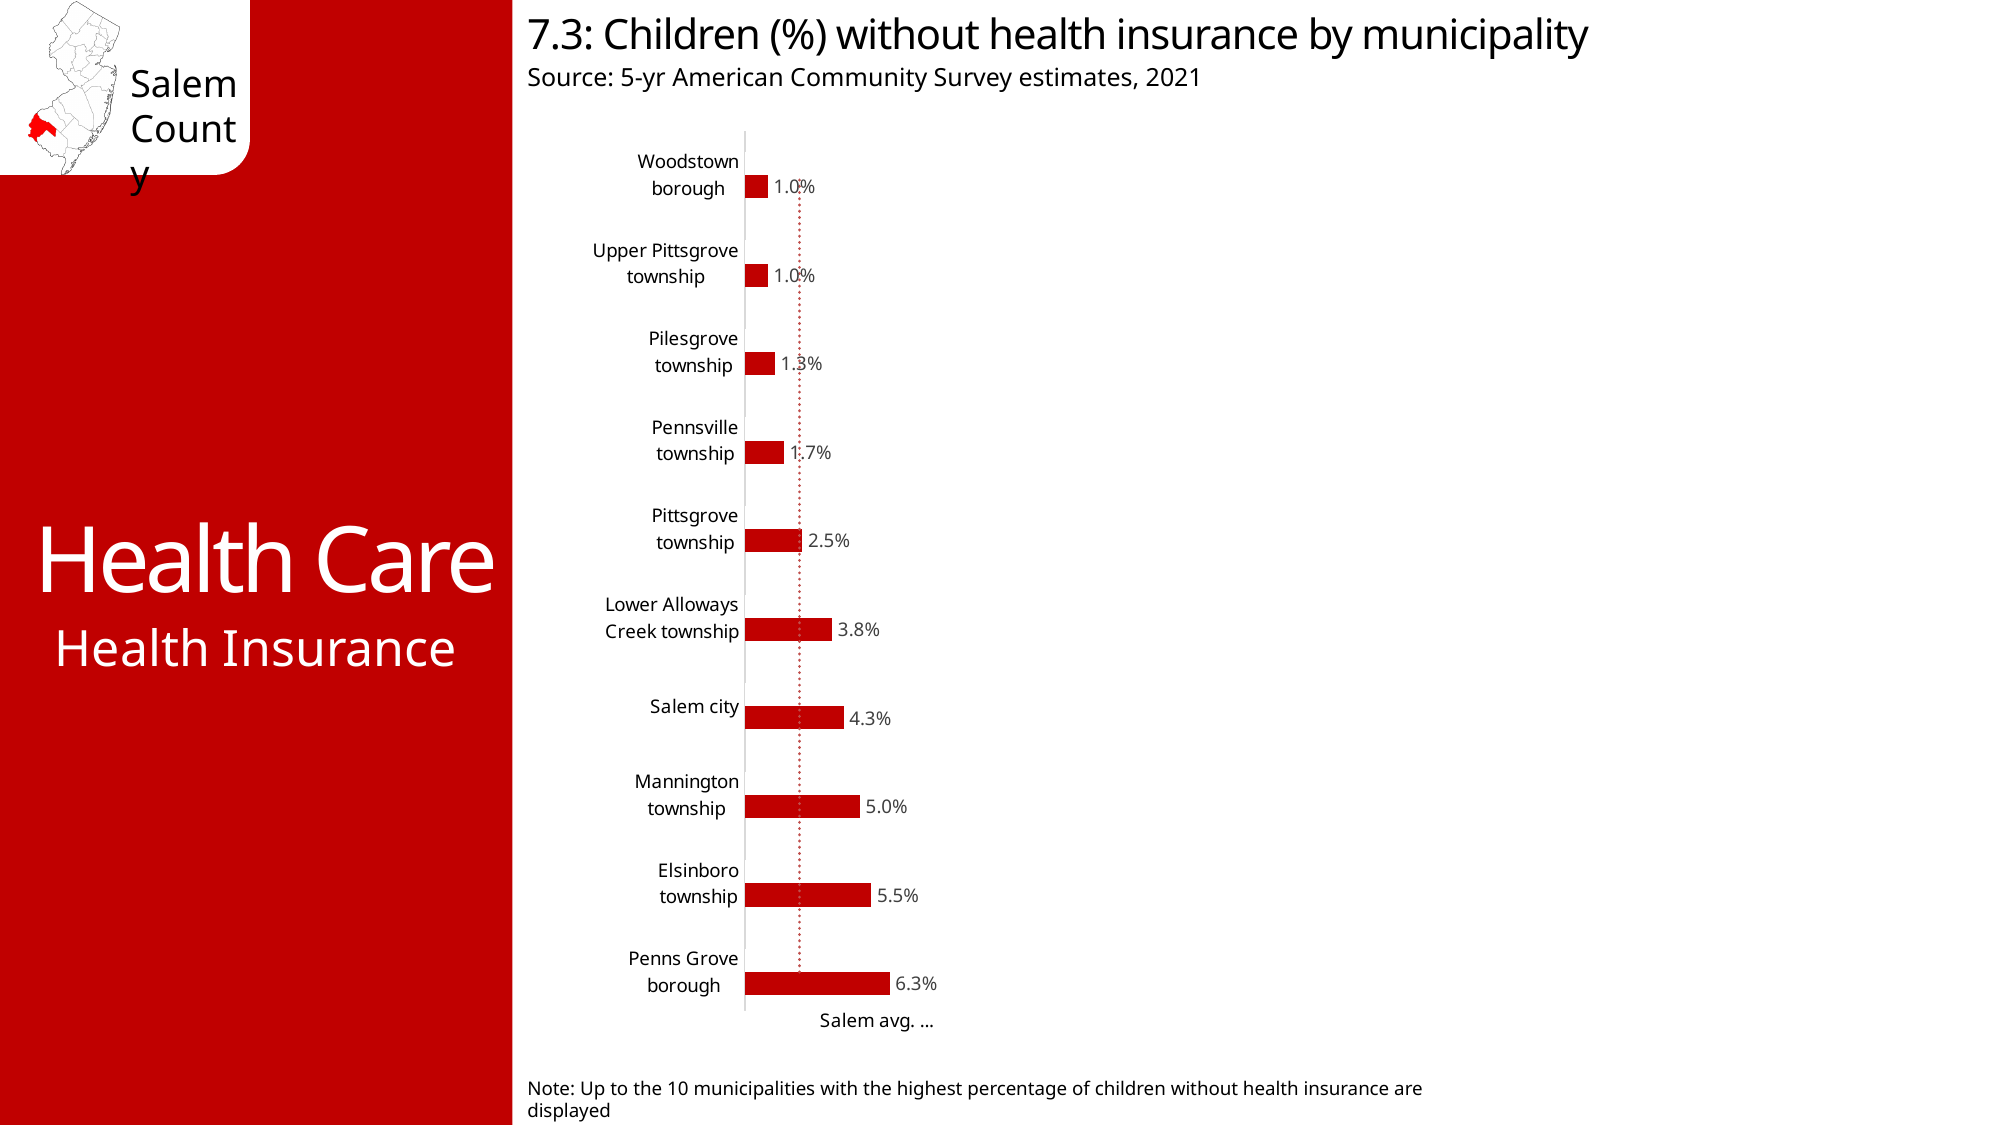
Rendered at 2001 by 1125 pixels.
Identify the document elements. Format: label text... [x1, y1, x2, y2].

text_box Source: 5-yr American Community Survey estimates, 2021 [512, 54, 1891, 100]
text_box Note: Up to the 10 municipalities with the highest percentage of children without health insurance are displayed [512, 1069, 1513, 1125]
text_box 7.3: Children (%) without health insurance by municipality [512, 0, 1992, 65]
text_box Health Care [0, 112, 533, 1013]
text_box Health Insurance [0, 609, 513, 684]
chart [592, 122, 1926, 1101]
picture [28, 1, 120, 112]
